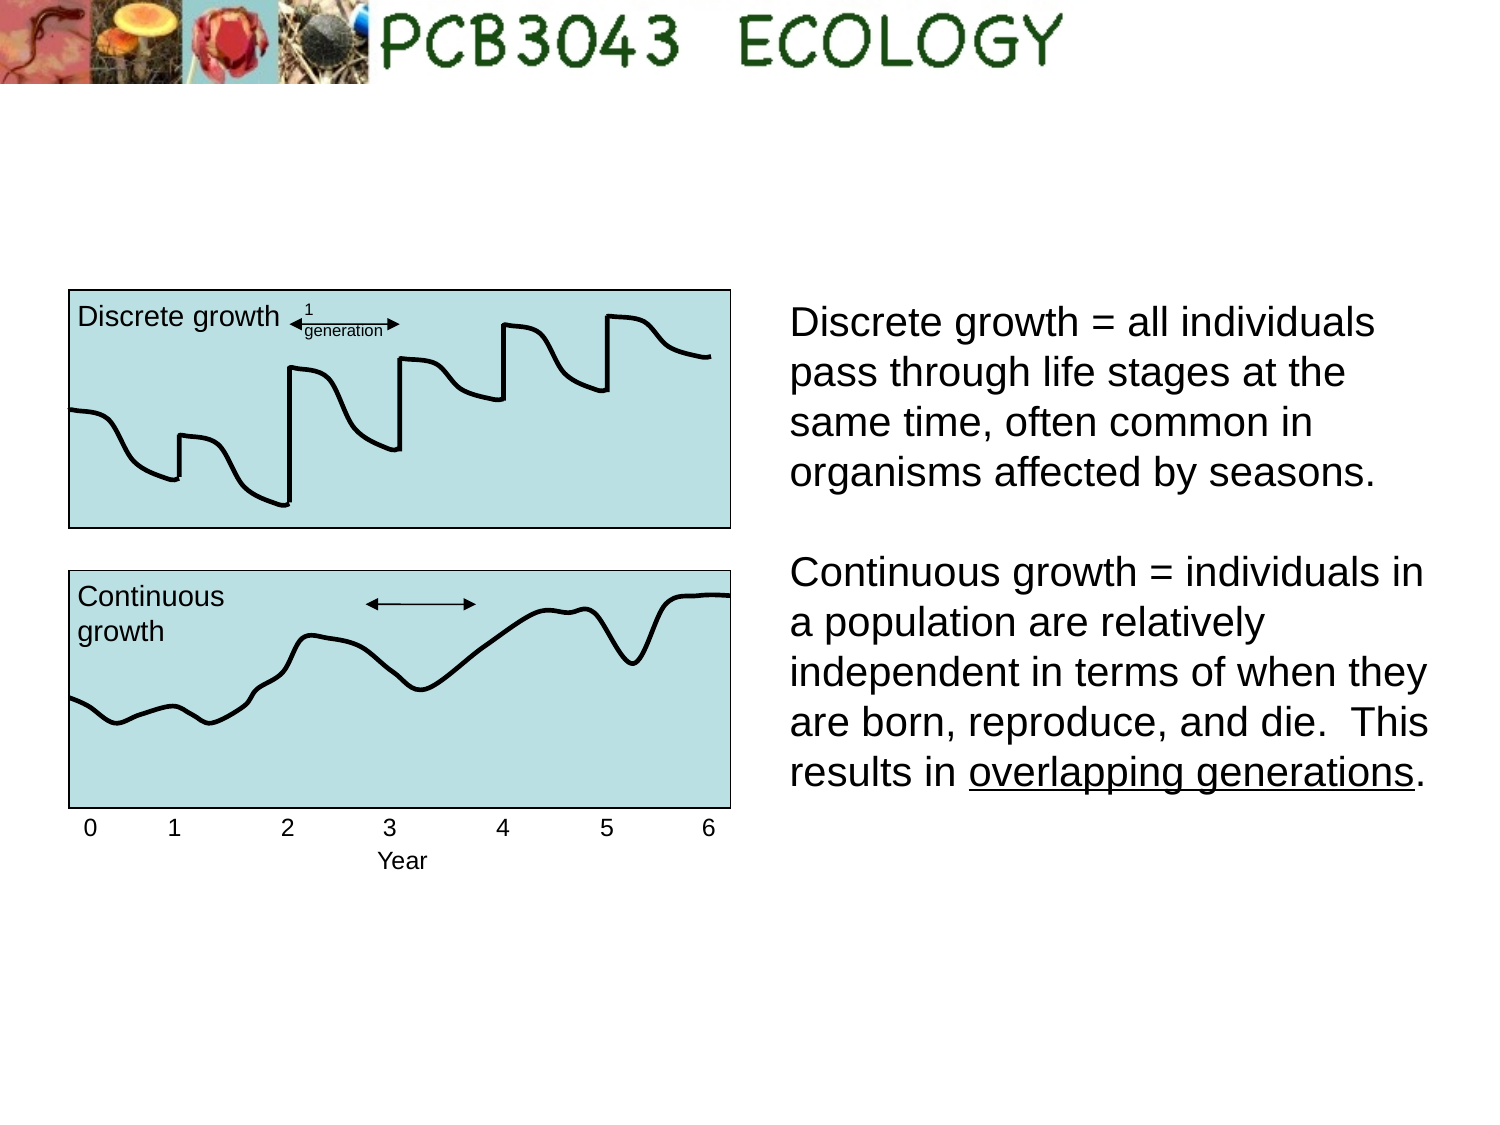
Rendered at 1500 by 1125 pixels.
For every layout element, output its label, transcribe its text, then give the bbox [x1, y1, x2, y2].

text_box Discrete growth = all individuals pass through life stages at the same time, often common in organisms affected by seasons. Continuous growth = individuals in a population are relatively independent in terms of when they are born, reproduce, and die. This results in overlapping generations. [774, 287, 1450, 803]
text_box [62, 286, 751, 883]
picture [0, 0, 1088, 84]
